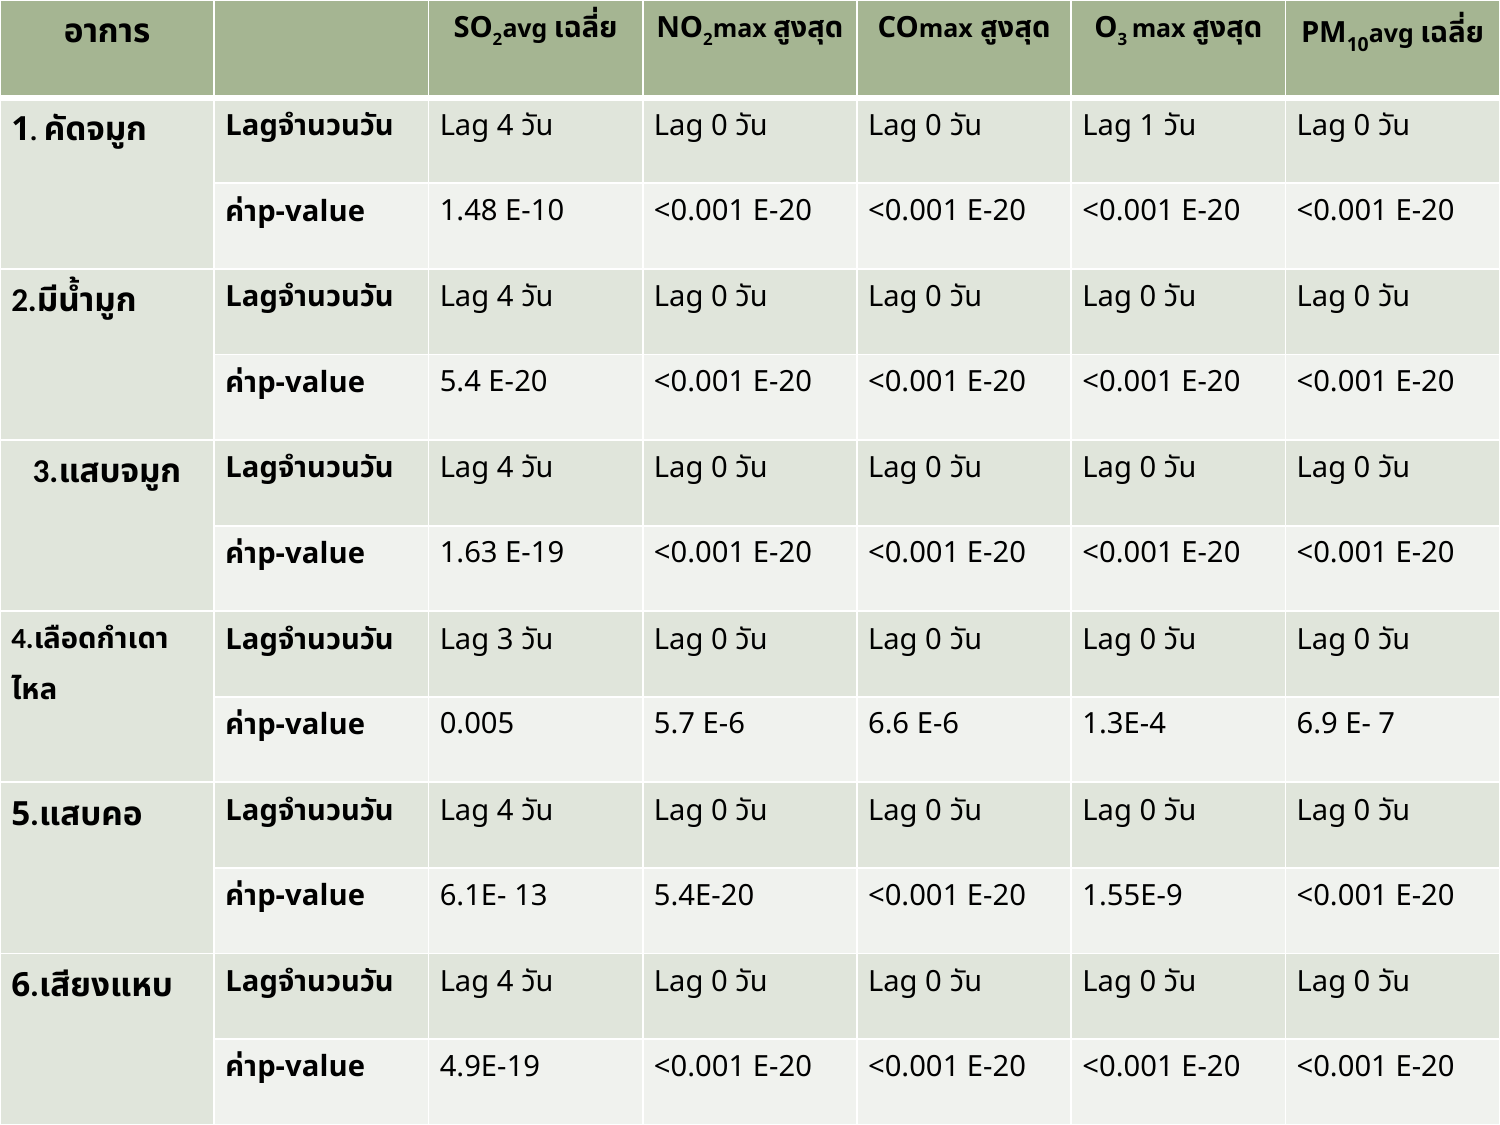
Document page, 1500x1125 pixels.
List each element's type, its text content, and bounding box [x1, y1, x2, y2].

table_cell 6.1E- 13 [429, 869, 642, 953]
table_cell 1.55E-9 [1072, 869, 1285, 953]
table_cell 5.7 E-6 [644, 698, 856, 781]
table_cell ค่าp-value [215, 527, 428, 610]
table_cell <0.001 E-20 [1286, 1040, 1499, 1124]
table_cell Lag 0 วัน [1072, 612, 1285, 696]
table_header SO2avg เฉลี่ย [429, 1, 642, 95]
table_cell Lag 0 วัน [1286, 101, 1499, 182]
table_cell Lag 0 วัน [1072, 954, 1285, 1038]
table_cell <0.001 E-20 [1286, 527, 1499, 610]
table_cell Lag 0 วัน [1286, 441, 1499, 525]
table_cell Lag 0 วัน [858, 783, 1070, 867]
table_cell Lag 0 วัน [1286, 612, 1499, 696]
table_cell <0.001 E-20 [1072, 527, 1285, 610]
table_cell Lag 0 วัน [644, 783, 856, 867]
table_cell Lag 0 วัน [858, 612, 1070, 696]
table_cell 6.6 E-6 [858, 698, 1070, 781]
table_cell Lag 0 วัน [858, 954, 1070, 1038]
table_cell <0.001 E-20 [1072, 1040, 1285, 1124]
table_cell Lag 0 วัน [858, 441, 1070, 525]
table_cell <0.001 E-20 [858, 184, 1070, 268]
table_cell Lag 0 วัน [1072, 441, 1285, 525]
table_cell ค่าp-value [215, 698, 428, 781]
table_cell <0.001 E-20 [858, 355, 1070, 439]
table_cell <0.001 E-20 [644, 1040, 856, 1124]
table_cell 2.มีน้ำมูก [1, 270, 213, 439]
table_cell 5.4 E-20 [429, 355, 642, 439]
table_cell Lag 0 วัน [644, 612, 856, 696]
table_cell ค่าp-value [215, 355, 428, 439]
table_cell Lag 0 วัน [1286, 270, 1499, 354]
table_cell 1.48 E-10 [429, 184, 642, 268]
table_cell <0.001 E-20 [1286, 355, 1499, 439]
table_cell <0.001 E-20 [1286, 869, 1499, 953]
table_cell Lag 3 วัน [429, 612, 642, 696]
table_cell 4.เลือดกำเดาไหล [1, 612, 213, 781]
table_cell 6.9 E- 7 [1286, 698, 1499, 781]
table_cell <0.001 E-20 [644, 184, 856, 268]
table_cell Lag 0 วัน [858, 270, 1070, 354]
table_cell 1. คัดจมูก [1, 101, 213, 268]
table_cell 1.3E-4 [1072, 698, 1285, 781]
table_header O3 max สูงสุด [1072, 1, 1285, 95]
table_cell 4.9E-19 [429, 1040, 642, 1124]
table_cell 5.4E-20 [644, 869, 856, 953]
table_cell Lagจำนวนวัน [215, 441, 428, 525]
table_cell Lag 0 วัน [644, 101, 856, 182]
table_cell Lag 0 วัน [644, 270, 856, 354]
table_cell 0.005 [429, 698, 642, 781]
table_cell Lag 1 วัน [1072, 101, 1285, 182]
table_cell Lag 0 วัน [644, 441, 856, 525]
table_cell Lagจำนวนวัน [215, 101, 428, 182]
table_cell Lag 0 วัน [1072, 783, 1285, 867]
table_cell Lag 4 วัน [429, 954, 642, 1038]
table_header NO2max สูงสุด [644, 1, 856, 95]
table_cell <0.001 E-20 [858, 869, 1070, 953]
table_cell Lag 4 วัน [429, 441, 642, 525]
table_cell ค่าp-value [215, 184, 428, 268]
table_cell Lagจำนวนวัน [215, 612, 428, 696]
table_cell Lagจำนวนวัน [215, 783, 428, 867]
table_header [215, 1, 428, 95]
table_cell <0.001 E-20 [1072, 355, 1285, 439]
table_cell ค่าp-value [215, 1040, 428, 1124]
table_cell Lag 4 วัน [429, 101, 642, 182]
table_cell <0.001 E-20 [644, 355, 856, 439]
table_header PM10avg เฉลี่ย [1286, 1, 1499, 95]
table_cell Lag 0 วัน [1286, 783, 1499, 867]
table_cell <0.001 E-20 [858, 527, 1070, 610]
table_header อาการ [1, 1, 213, 95]
table_cell Lagจำนวนวัน [215, 270, 428, 354]
table_cell <0.001 E-20 [858, 1040, 1070, 1124]
table_cell Lag 0 วัน [644, 954, 856, 1038]
table_cell Lag 4 วัน [429, 783, 642, 867]
table_cell Lag 4 วัน [429, 270, 642, 354]
table_cell <0.001 E-20 [1286, 184, 1499, 268]
table_cell 3.แสบจมูก [1, 441, 213, 610]
table_cell Lag 0 วัน [1286, 954, 1499, 1038]
table_cell ค่าp-value [215, 869, 428, 953]
table_cell Lagจำนวนวัน [215, 954, 428, 1038]
table_cell Lag 0 วัน [858, 101, 1070, 182]
table_cell <0.001 E-20 [644, 527, 856, 610]
table_header COmax สูงสุด [858, 1, 1070, 95]
table_cell 5.แสบคอ [1, 783, 213, 953]
table_cell Lag 0 วัน [1072, 270, 1285, 354]
table_cell 1.63 E-19 [429, 527, 642, 610]
table_cell 6.เสียงแหบ [1, 954, 213, 1124]
table_cell <0.001 E-20 [1072, 184, 1285, 268]
